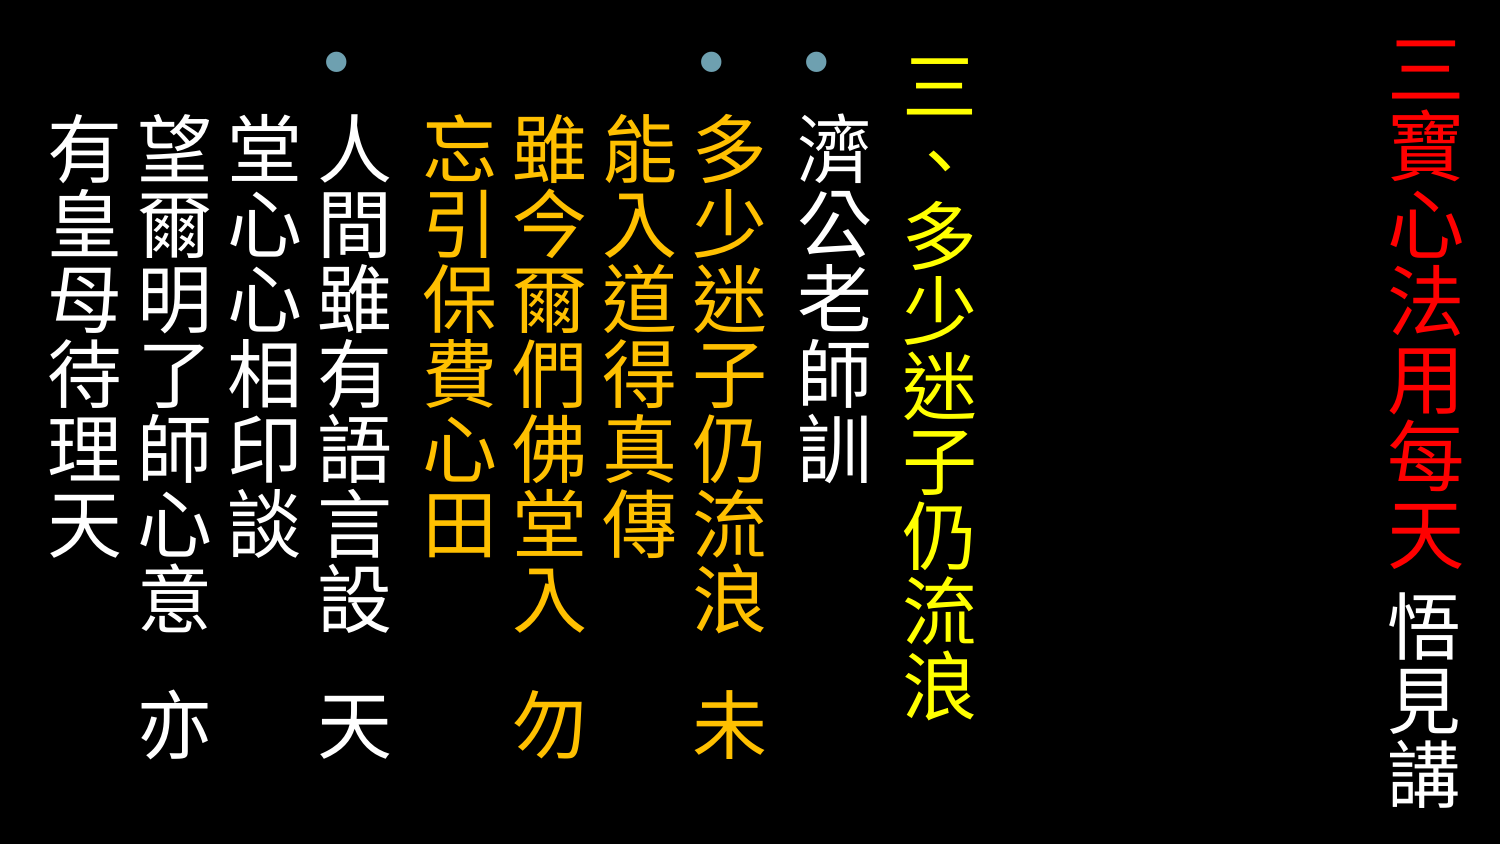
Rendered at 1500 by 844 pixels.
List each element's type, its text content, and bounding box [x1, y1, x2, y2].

list 三、多少迷子仍流浪 濟公老師訓 多少迷子仍流浪 未能入道得真傳 雖今爾們佛堂入 勿忘引保費心田 人間雖有語言設 天堂心心相印談 望爾明了師心意 亦有皇母待理天 [29, 27, 1365, 820]
title 三寶心法用每天 悟見講 [1364, 21, 1483, 820]
